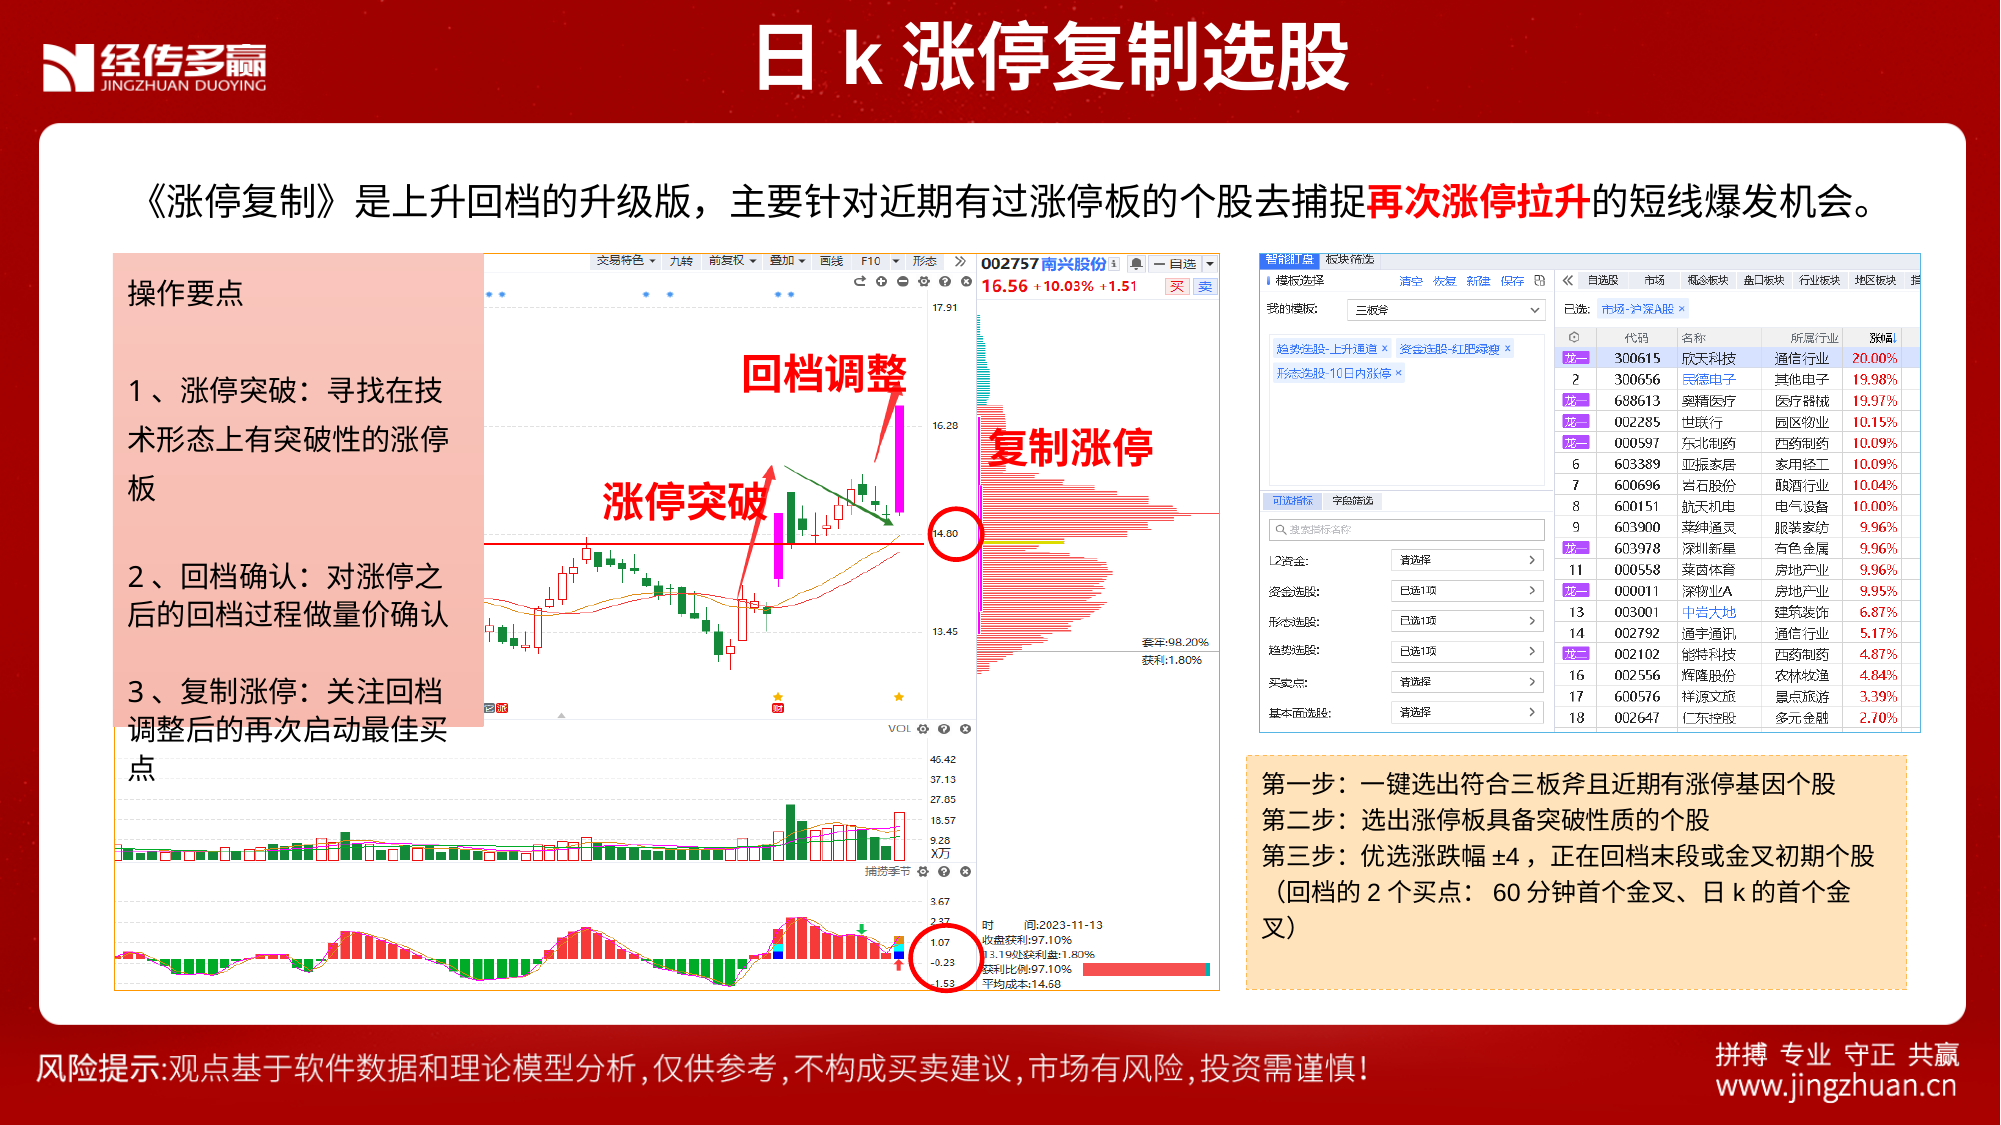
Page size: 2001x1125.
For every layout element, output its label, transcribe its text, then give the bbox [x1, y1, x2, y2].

text_box 第一步：一键选出符合三板斧且近期有涨停基因个股 第二步：选出涨停板具备突破性质的个股 第三步：优选涨跌幅±4，正在回档末段或金叉初期个股 （回档的2个买点：60分钟首个金叉、日k的首个金叉） [1246, 755, 1907, 990]
text_box 《涨停复制》是上升回档的升级版，主要针对近期有过涨停板的个股去捕捉再次涨停拉升的短线爆发机会。 [114, 161, 1887, 231]
text_box 日k涨停复制选股 [630, 2, 1418, 107]
picture [0, 0, 2000, 1125]
